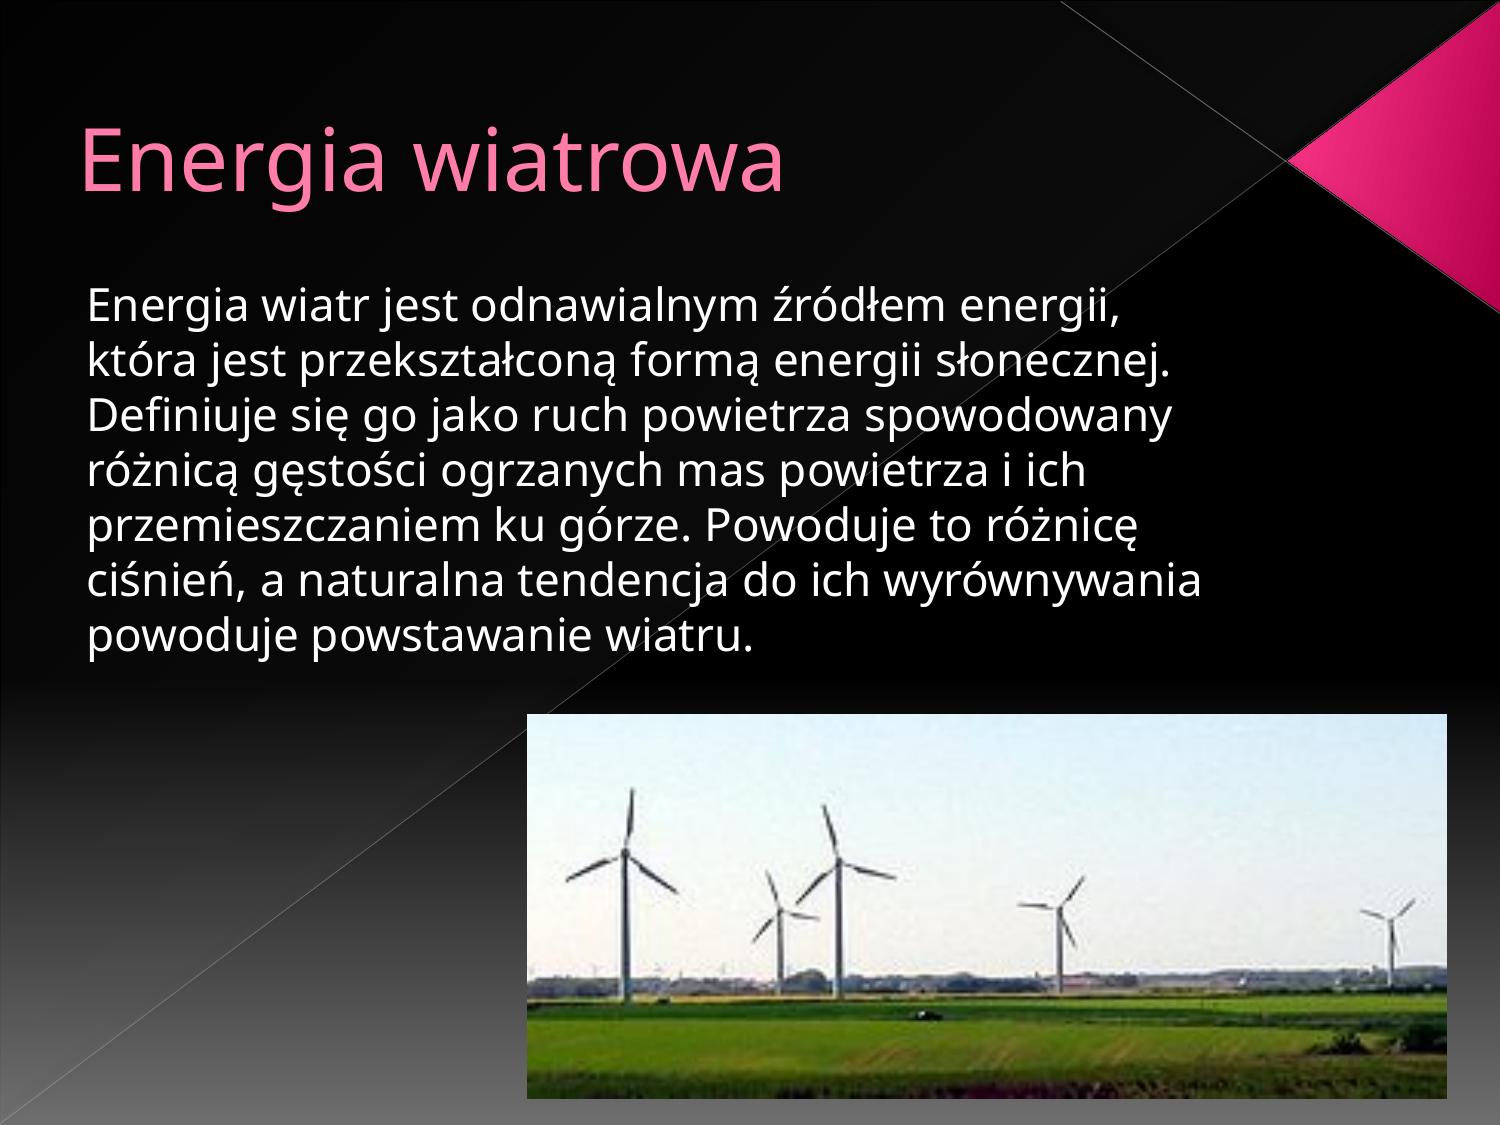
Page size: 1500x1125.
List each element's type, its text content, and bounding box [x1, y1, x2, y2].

title Energia wiatrowa [62, 44, 1250, 268]
picture [527, 714, 1447, 1099]
list Energia wiatr jest odnawialnym źródłem energii, która jest przekształconą formą energii słonecznej. Definiuje się go jako ruch powietrza spowodowany różnicą gęstości ogrzanych mas powietrza i ich przemieszczaniem ku górze. Powoduje to różnicę ciśnień, a naturalna tendencja do ich wyrównywania powoduje powstawanie wiatru. [62, 267, 1231, 610]
